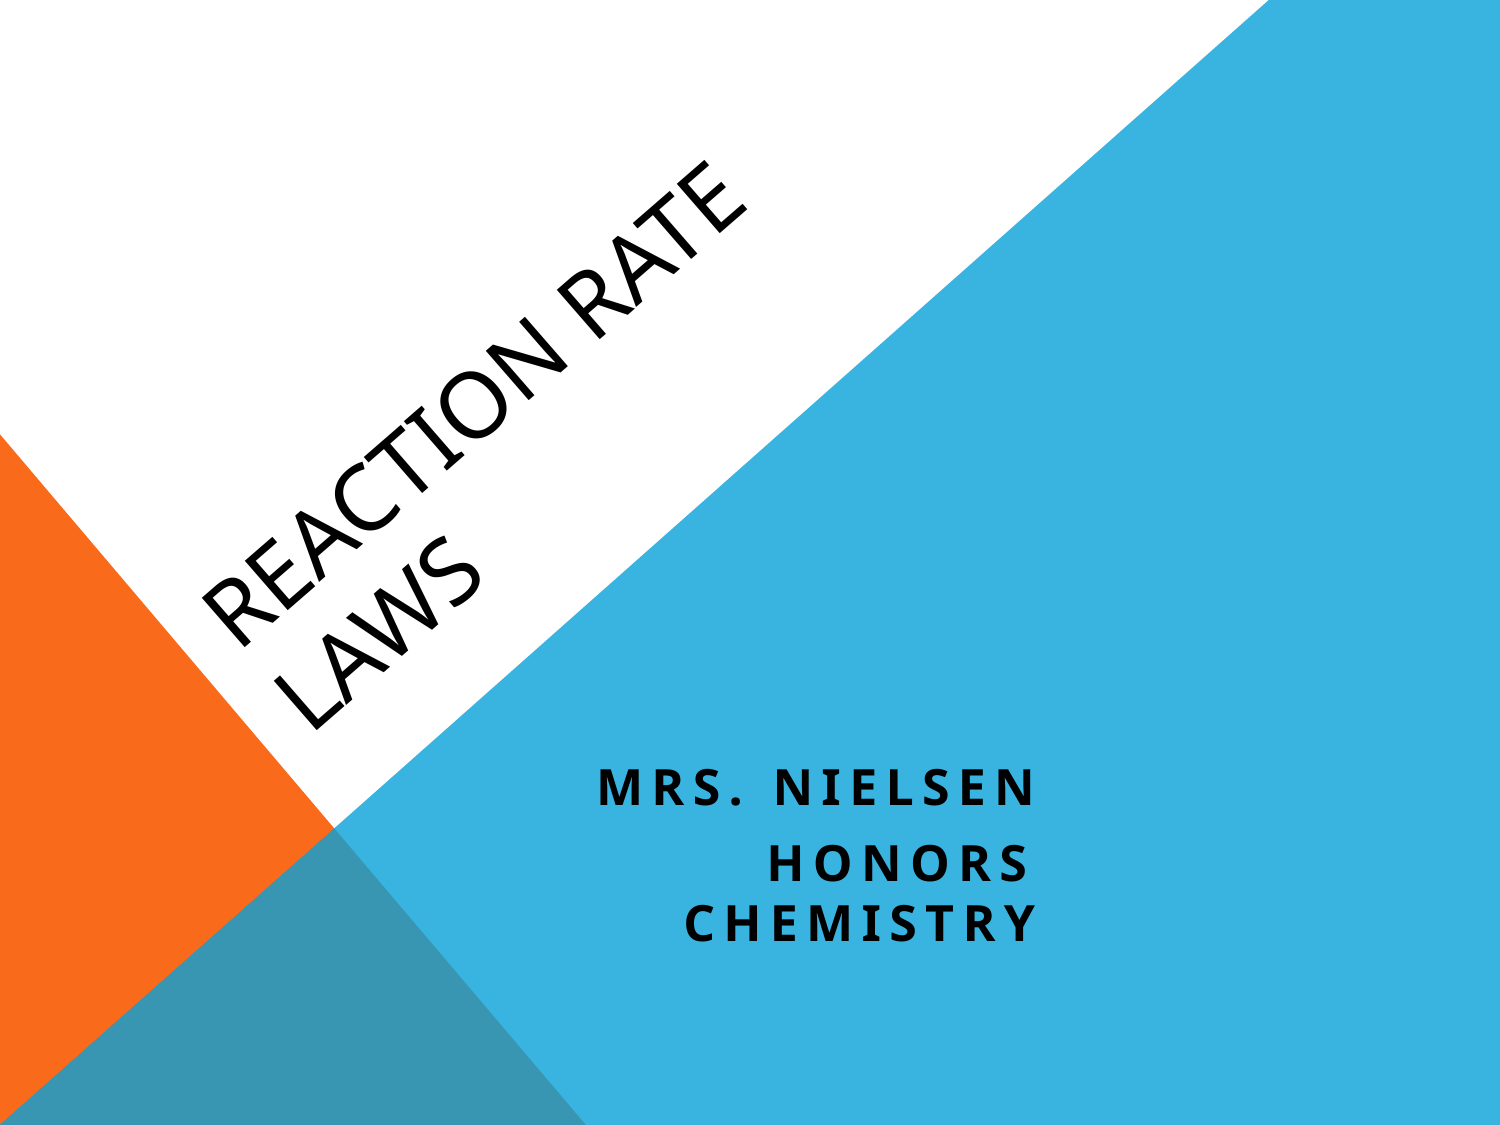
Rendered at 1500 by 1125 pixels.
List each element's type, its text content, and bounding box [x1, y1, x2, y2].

title Reaction Rate Laws [182, 4, 1012, 762]
subtitle Mrs. Nielsen Honors Chemistry [432, 753, 1051, 907]
